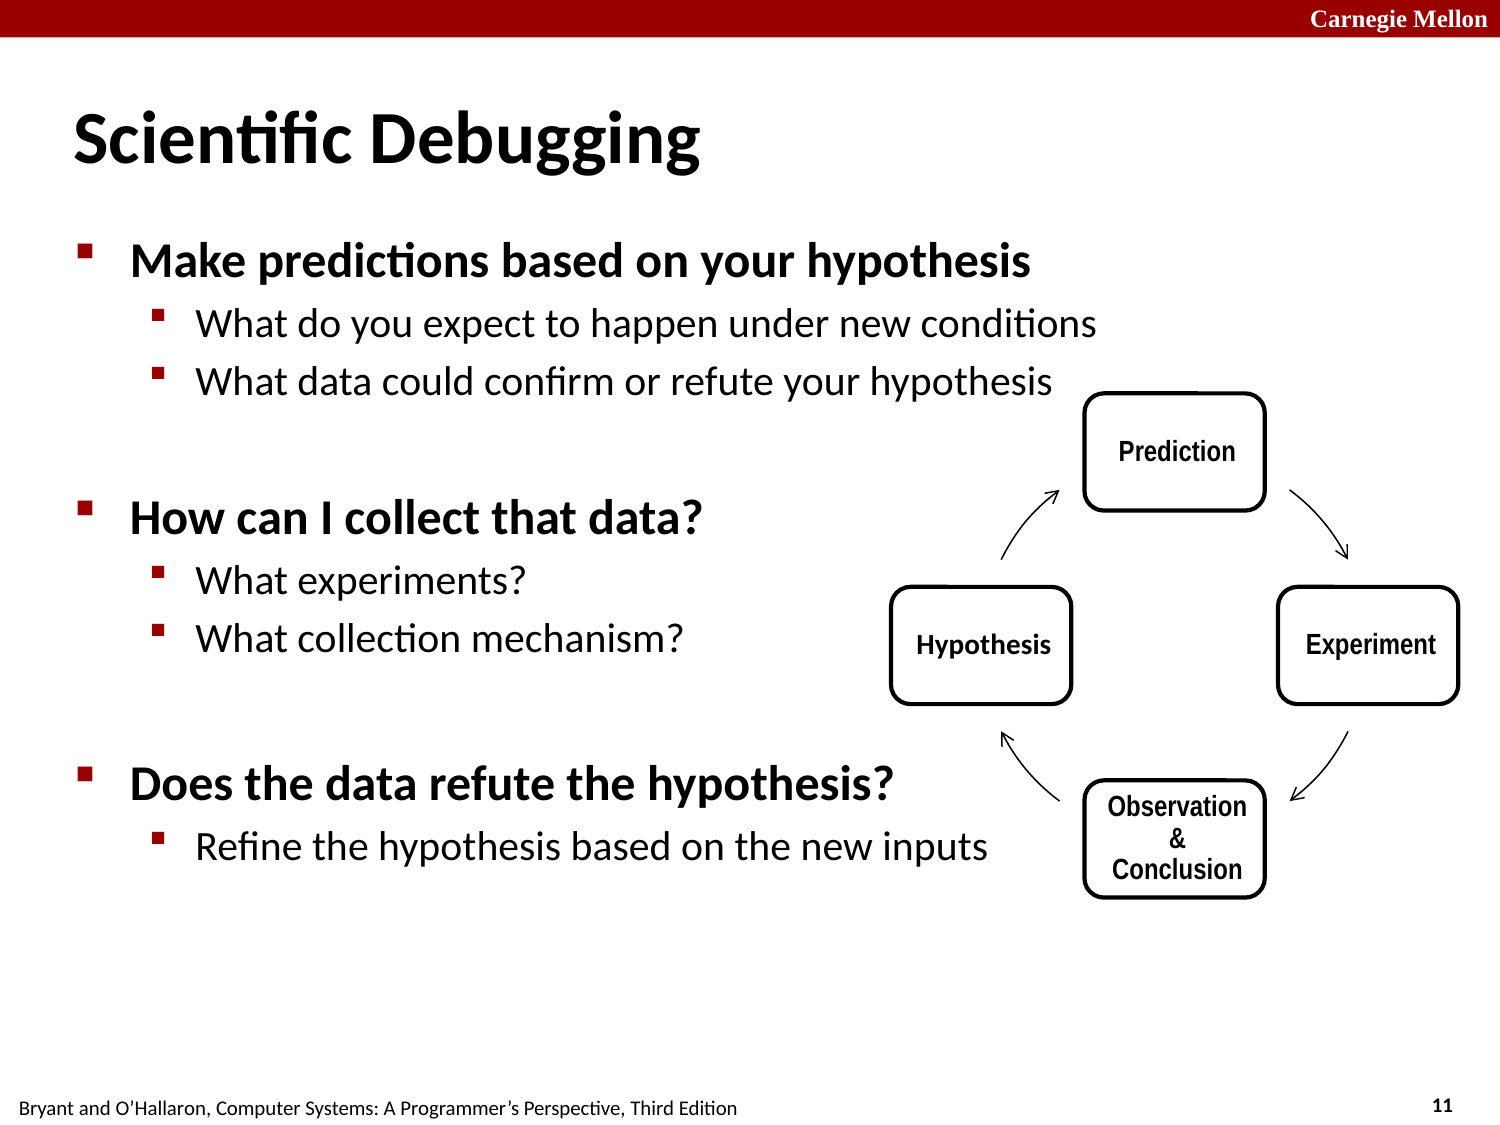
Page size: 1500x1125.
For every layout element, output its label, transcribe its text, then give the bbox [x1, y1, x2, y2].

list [856, 392, 1494, 898]
list Make predictions based on your hypothesis What do you expect to happen under new conditions What data could confirm or refute your hypothesis How can I collect that data? What experiments? What collection mechanism? Does the data refute the hypothesis? Refine the hypothesis based on the new inputs [58, 219, 1355, 583]
title Scientific Debugging [58, 71, 1305, 197]
